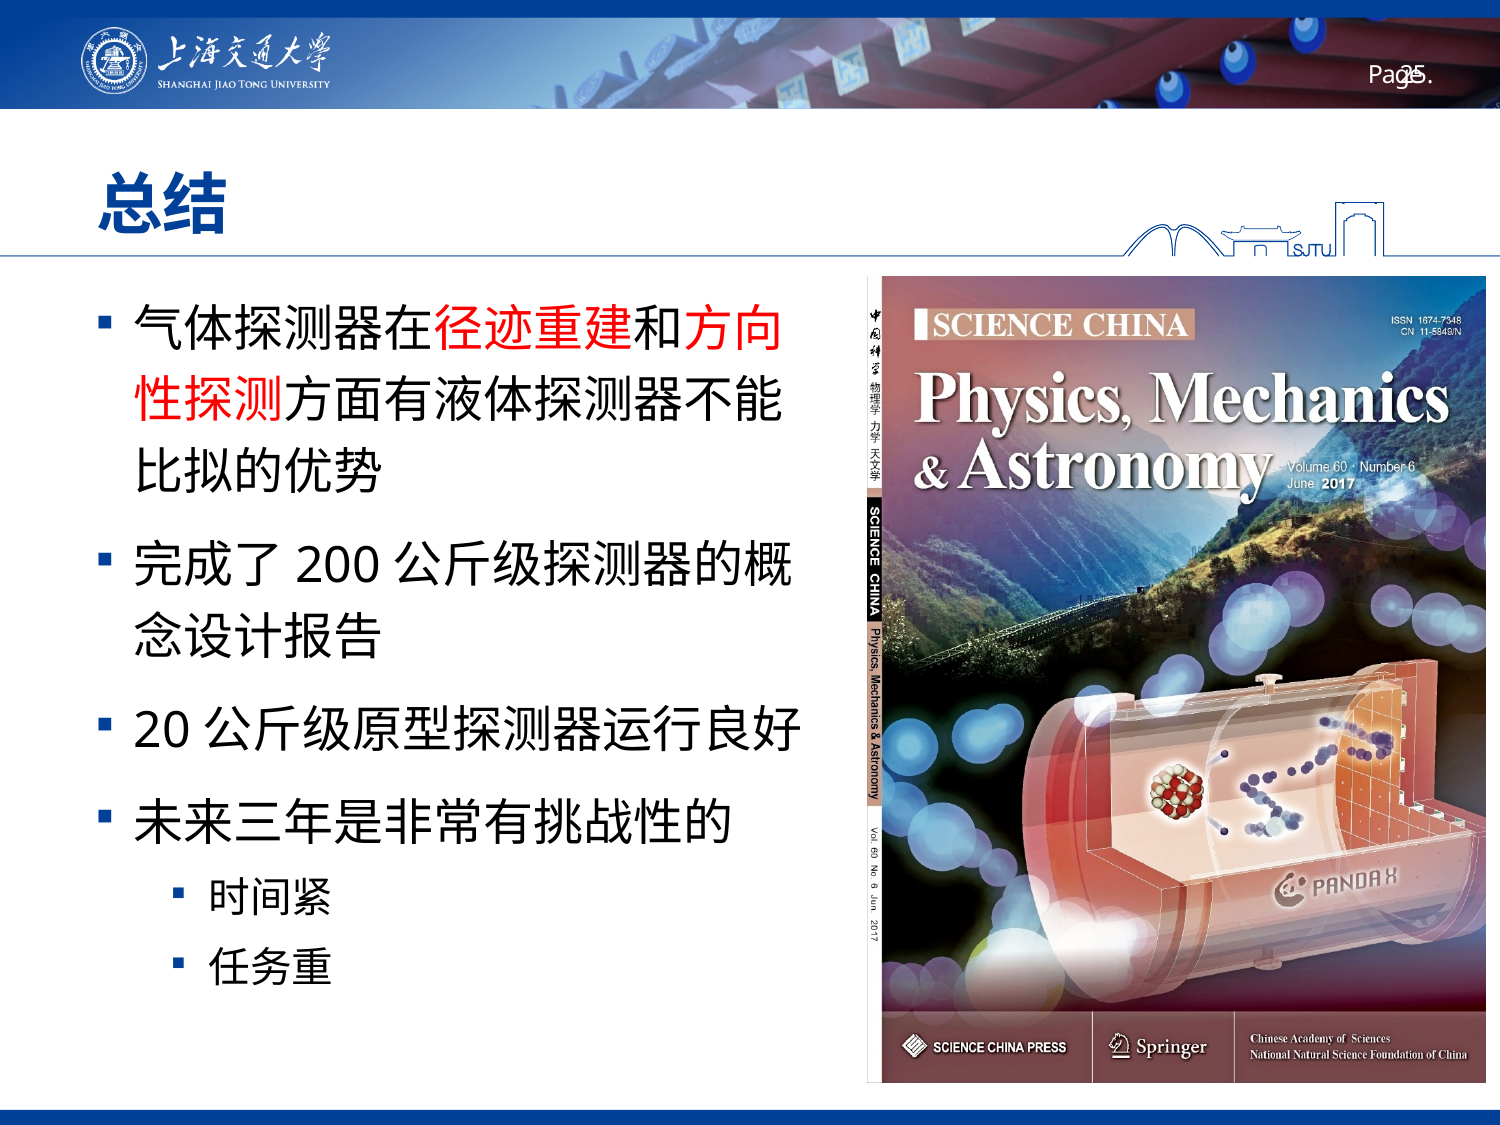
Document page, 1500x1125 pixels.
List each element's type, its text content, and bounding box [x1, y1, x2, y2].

picture [867, 276, 1486, 1083]
title 总结 [81, 159, 1455, 254]
picture [0, 18, 1500, 109]
list 气体探测器在径迹重建和方向性探测方面有液体探测器不能比拟的优势 完成了200公斤级探测器的概念设计报告 20公斤级原型探测器运行良好 未来三年是非常有挑战性的 时间紧 任务重 [81, 276, 834, 1106]
